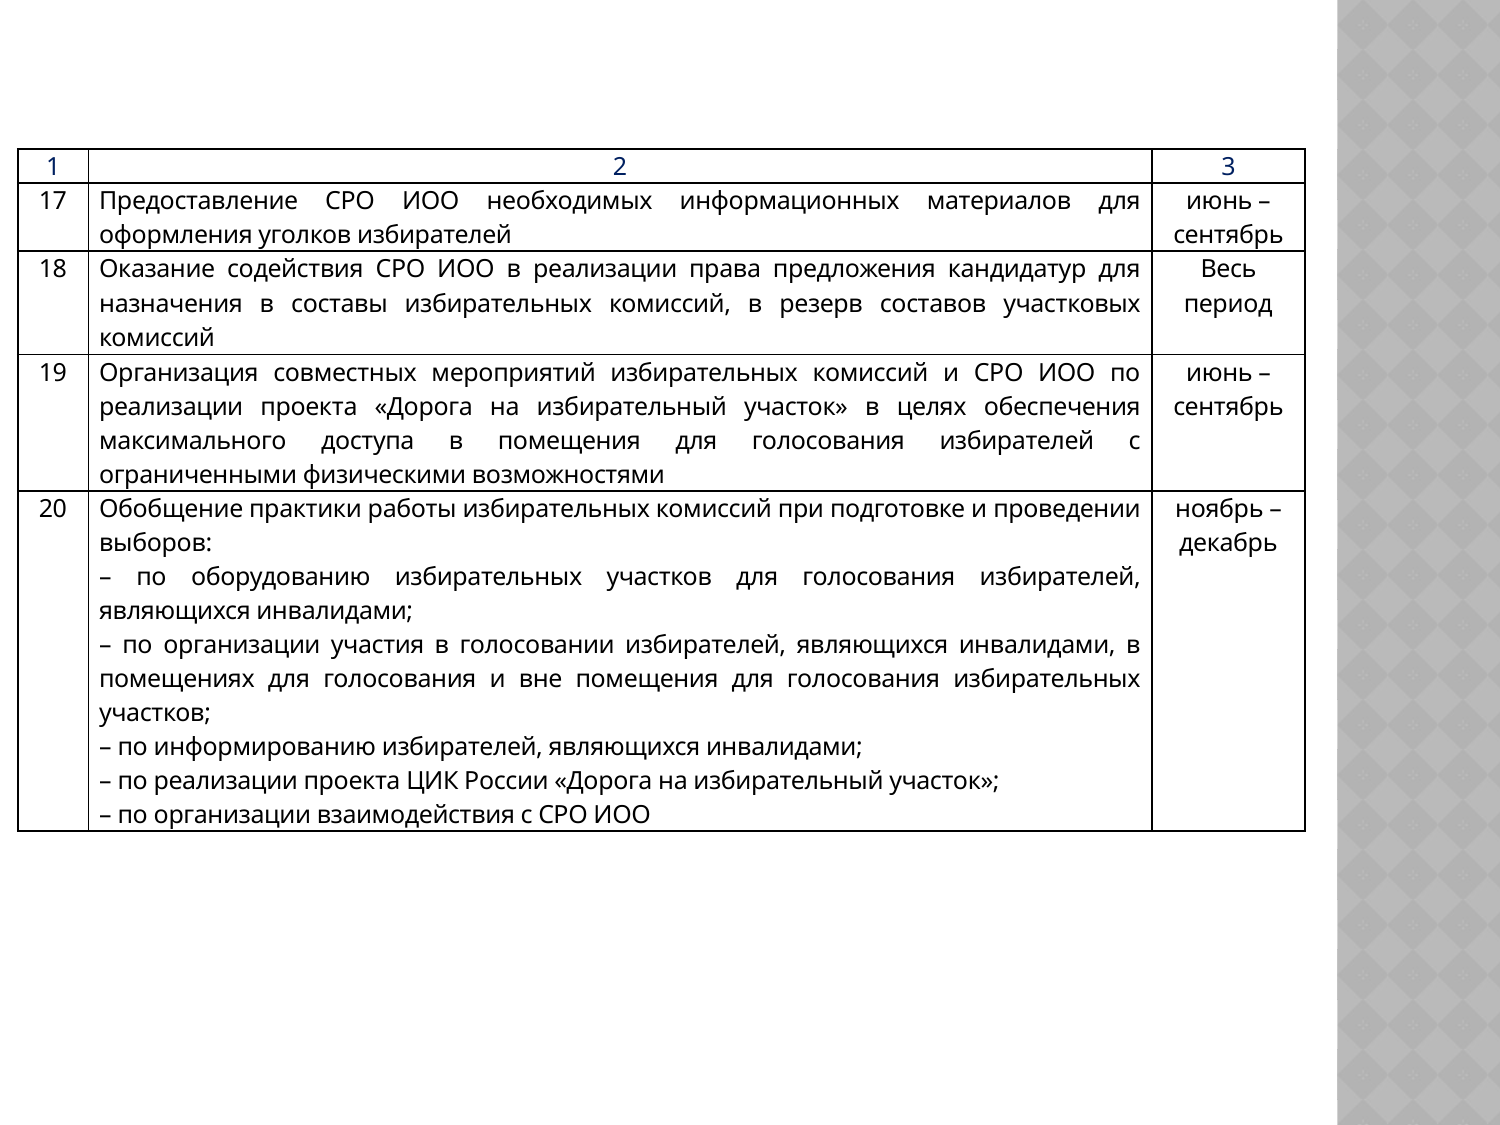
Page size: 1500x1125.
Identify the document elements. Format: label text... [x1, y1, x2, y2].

table_cell 19 [19, 355, 88, 490]
table_cell Предоставление СРО ИОО необходимых информационных материалов для оформления уголков избирателей [89, 184, 1151, 250]
table_cell Обобщение практики работы избирательных комиссий при подготовке и проведении выборов: – по оборудованию избирательных участков для голосования избирателей, являющихся инвалидами; – по организации участия в голосовании избирателей, являющихся инвалидами, в помещениях для голосования и вне помещения для голосования избирательных участков; – по информированию избирателей, являющихся инвалидами; – по реализации проекта ЦИК России «Дорога на избирательный участок»; – по организации взаимодействия с СРО ИОО [89, 492, 1151, 830]
table_header 2 [89, 150, 1151, 182]
table_cell 17 [19, 184, 88, 250]
table_cell 18 [19, 252, 88, 354]
table_cell Организация совместных мероприятий избирательных комиссий и СРО ИОО по реализации проекта «Дорога на избирательный участок» в целях обеспечения максимального доступа в помещения для голосования избирателей с ограниченными физическими возможностями [89, 355, 1151, 490]
table_cell Весь период [1153, 252, 1304, 354]
table_cell 20 [19, 492, 88, 830]
table_cell июнь – сентябрь [1153, 184, 1304, 250]
table_header 1 [19, 150, 88, 182]
table_cell ноябрь – декабрь [1153, 492, 1304, 830]
table_cell июнь –сентябрь [1153, 355, 1304, 490]
table_header 3 [1153, 150, 1304, 182]
table_cell Оказание содействия СРО ИОО в реализации права предложения кандидатур для назначения в составы избирательных комиссий, в резерв составов участковых комиссий [89, 252, 1151, 354]
